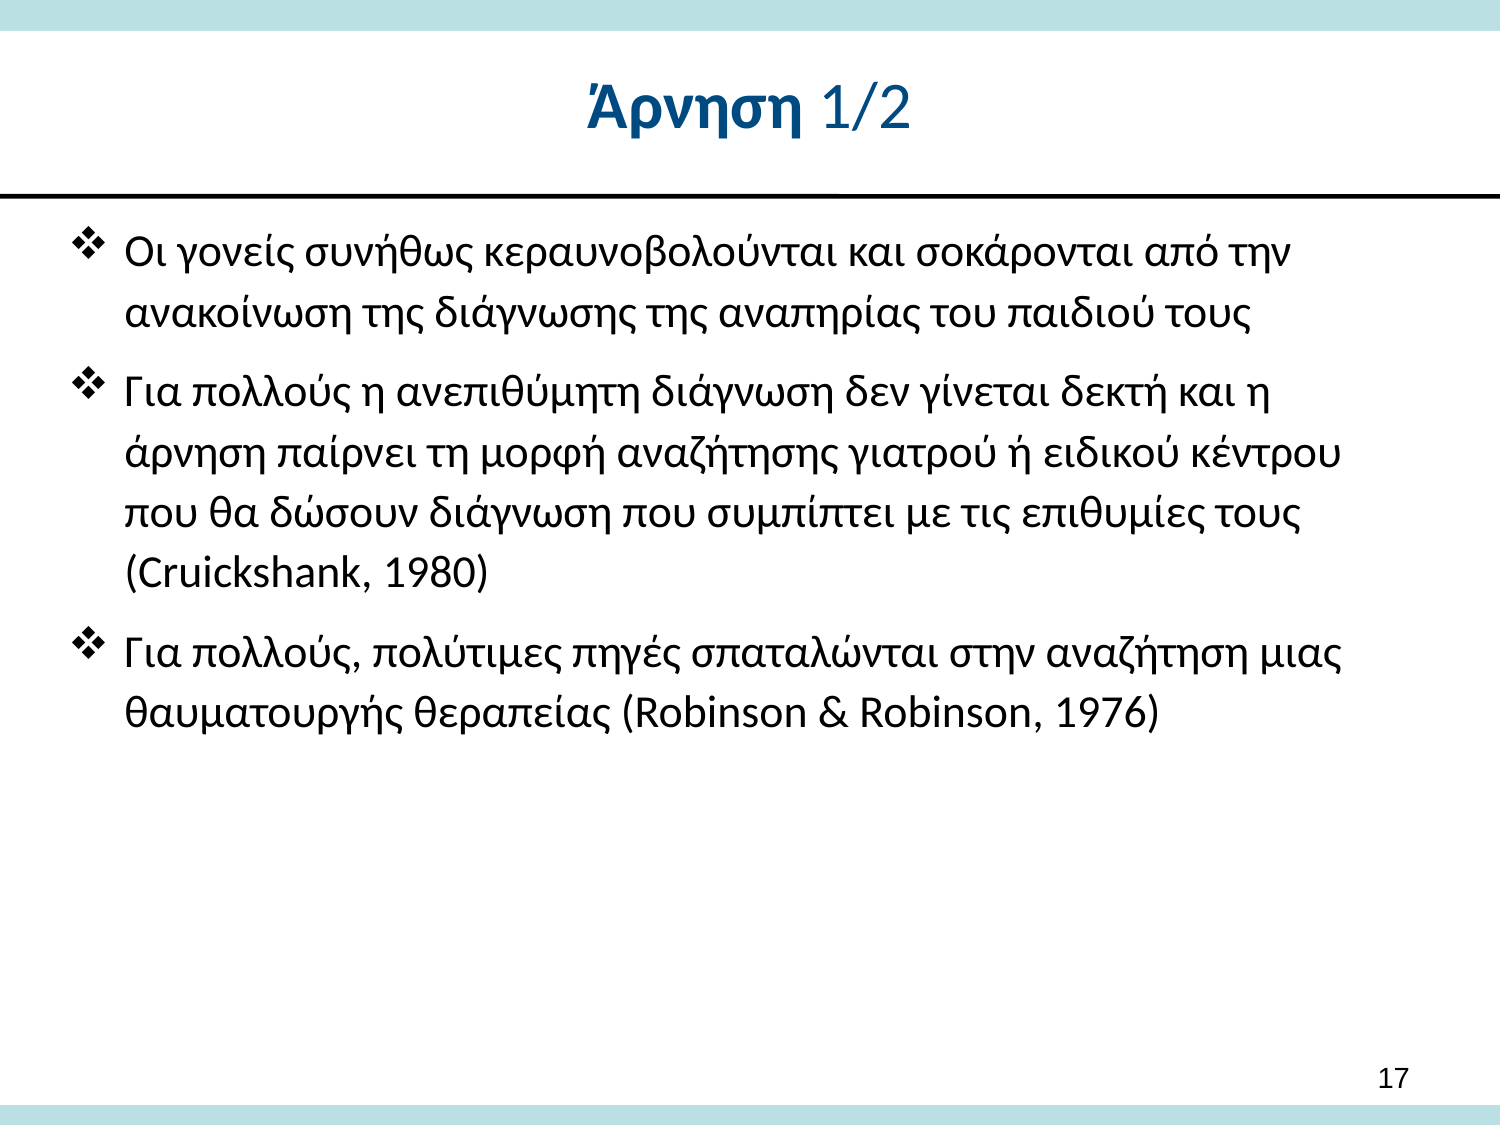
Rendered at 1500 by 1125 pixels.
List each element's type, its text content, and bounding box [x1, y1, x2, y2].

title Άρνηση 1/2 [0, 30, 1500, 173]
slide_number 17 [1074, 1051, 1426, 1095]
list Οι γονείς συνήθως κεραυνοβολούνται και σοκάρονται από την ανακοίνωση της διάγνωσης της αναπηρίας του παιδιού τους Για πολλούς η ανεπιθύμητη διάγνωση δεν γίνεται δεκτή και η άρνηση παίρνει τη μορφή αναζήτησης γιατρού ή ειδικού κέντρου που θα δώσουν διάγνωση που συμπίπτει με τις επιθυμίες τους (Cruickshank, 1980) Για πολλούς, πολύτιμες πηγές σπαταλώνται στην αναζήτηση μιας θαυματουργής θεραπείας (Robinson & Robinson, 1976) [53, 208, 1424, 1059]
